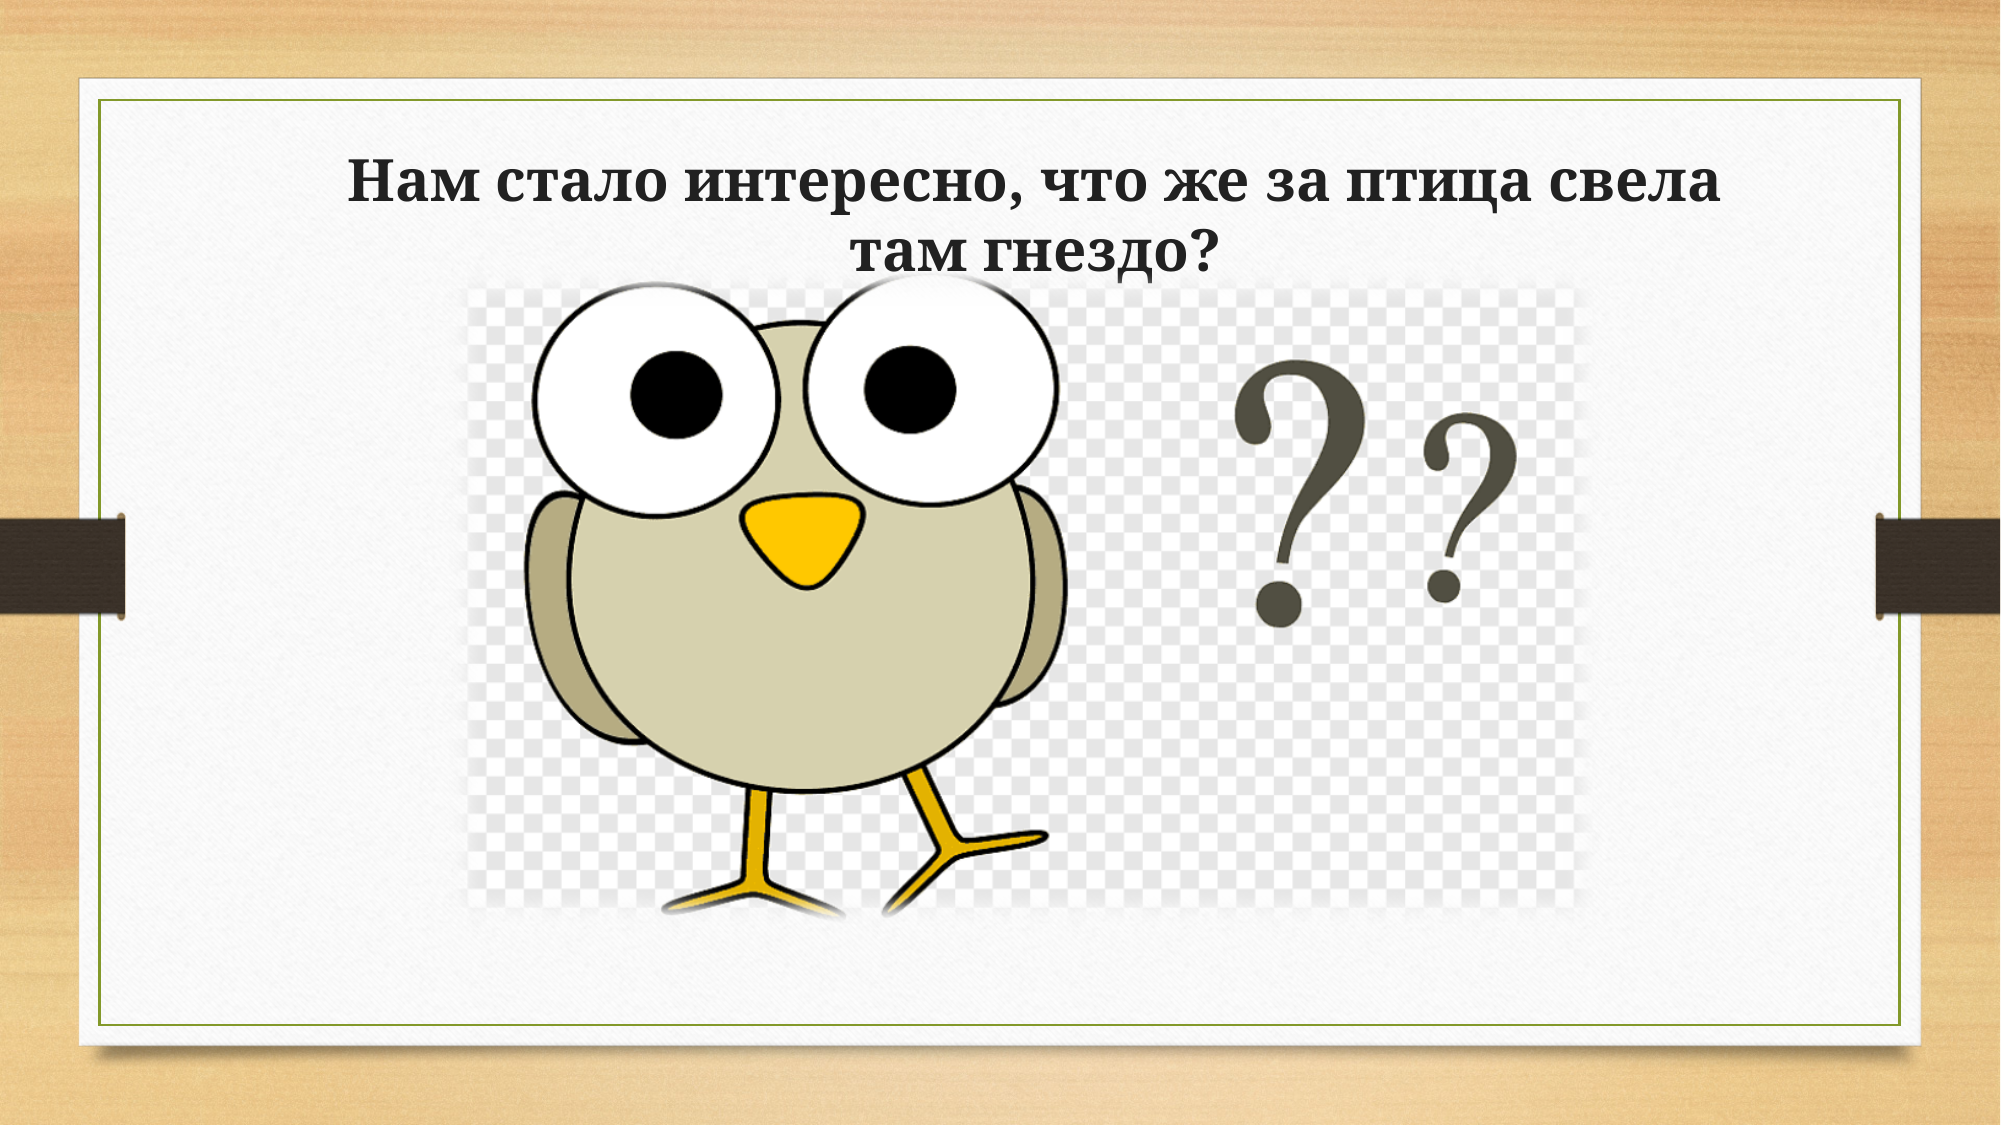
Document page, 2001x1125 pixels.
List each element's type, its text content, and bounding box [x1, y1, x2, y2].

text_box Нам стало интересно, что же за птица свела там гнездо? [279, 135, 1792, 291]
picture [0, 0, 2001, 1125]
